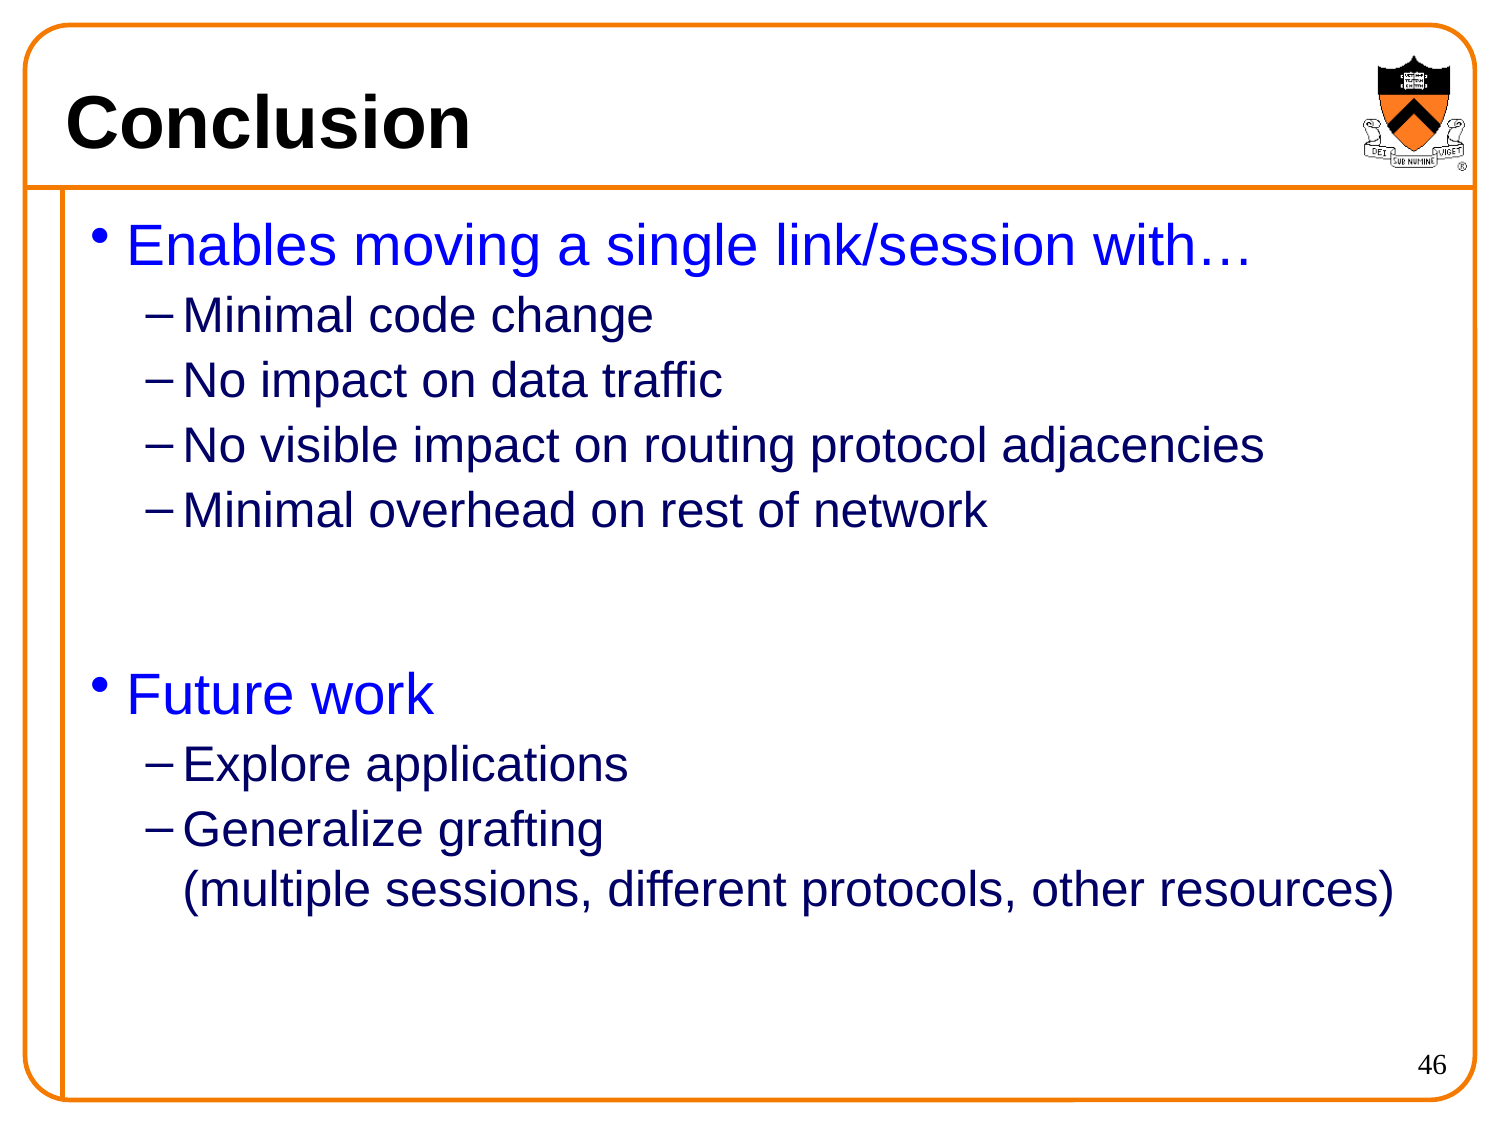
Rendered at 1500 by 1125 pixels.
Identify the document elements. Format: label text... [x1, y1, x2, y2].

title Conclusion [49, 62, 1374, 176]
list Enables moving a single link/session with… Minimal code change No impact on data traffic No visible impact on routing protocol adjacencies Minimal overhead on rest of network Future work Explore applications Generalize grafting (multiple sessions, different protocols, other resources) [74, 199, 1463, 1101]
slide_number 46 [1312, 1037, 1463, 1101]
picture [1361, 52, 1467, 171]
